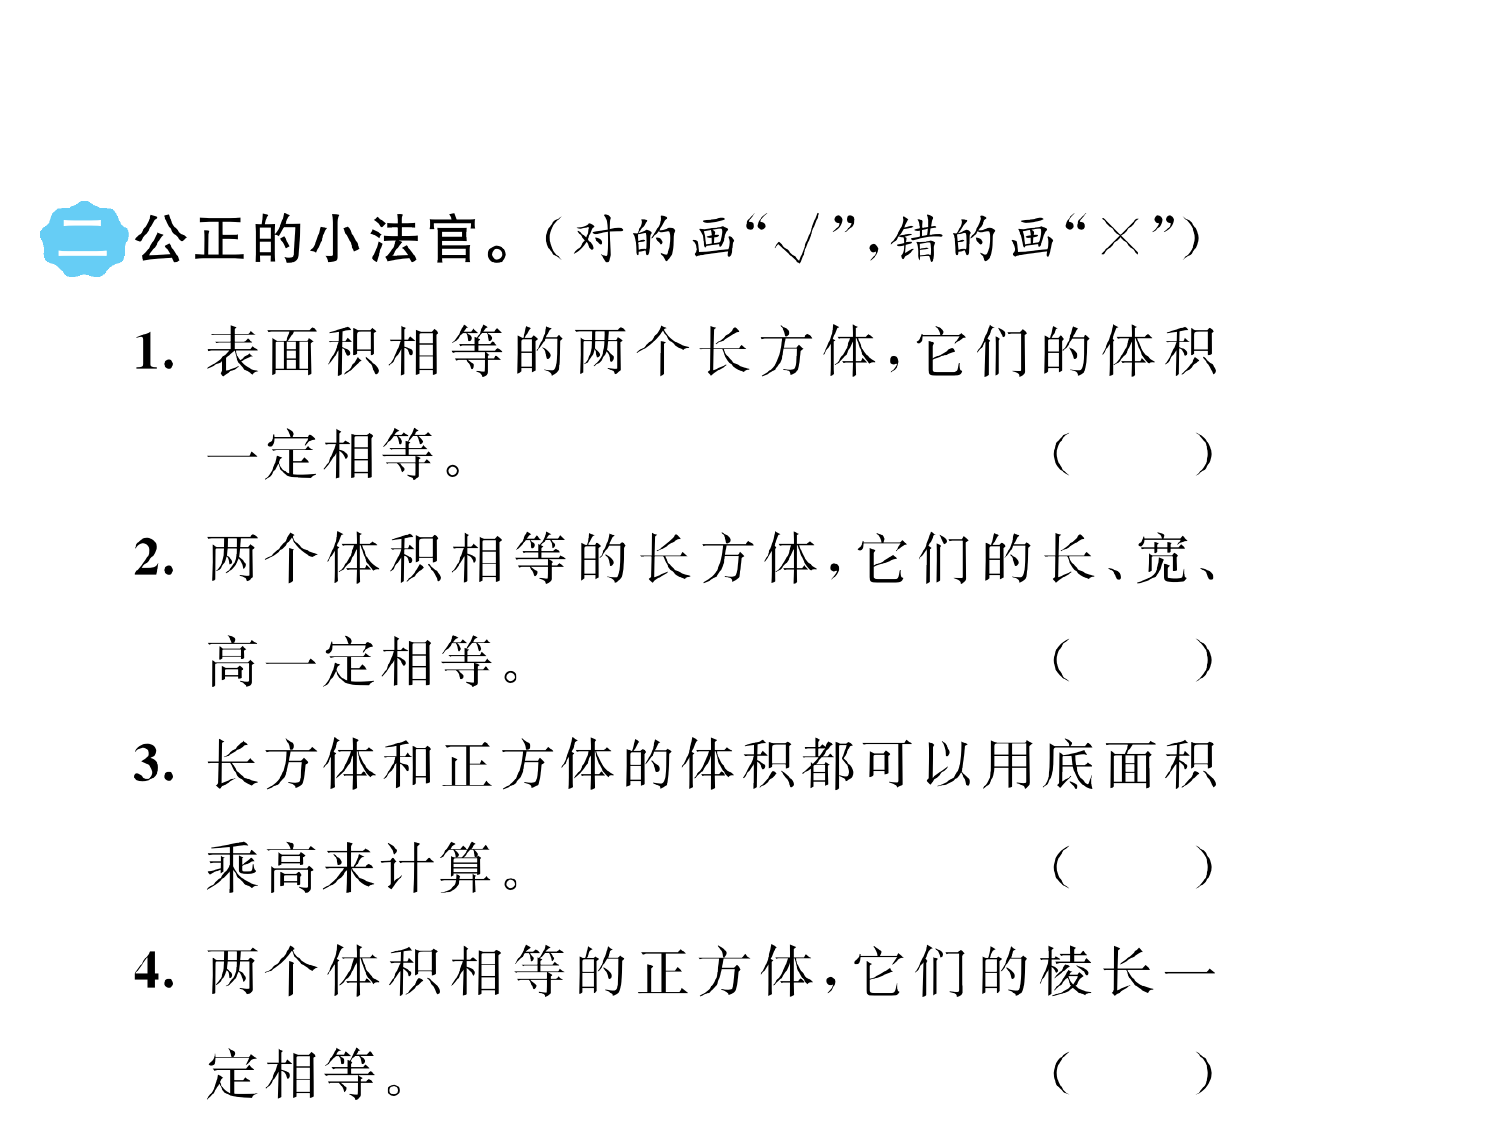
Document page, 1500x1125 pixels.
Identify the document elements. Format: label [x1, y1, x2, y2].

picture [35, 177, 1239, 1122]
